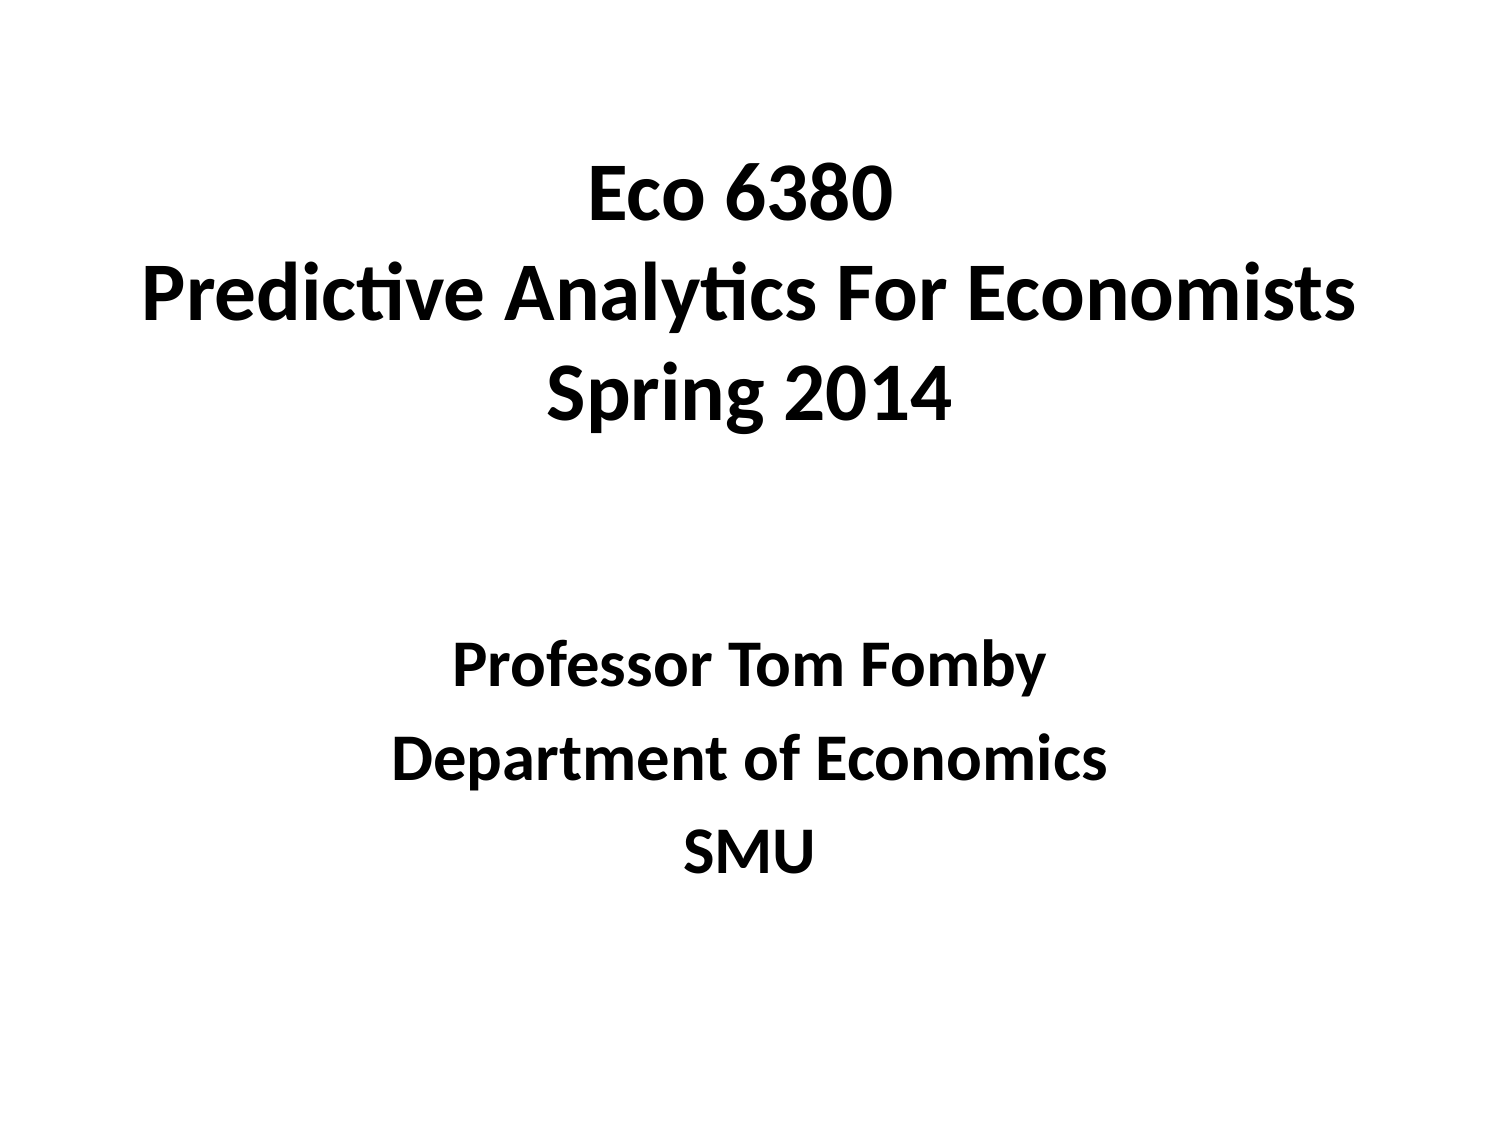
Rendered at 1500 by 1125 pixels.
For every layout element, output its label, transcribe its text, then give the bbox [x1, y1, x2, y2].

subtitle Professor Tom Fomby Department of Economics SMU [225, 612, 1275, 1013]
title Eco 6380 Predictive Analytics For Economists Spring 2014 [112, 75, 1388, 500]
